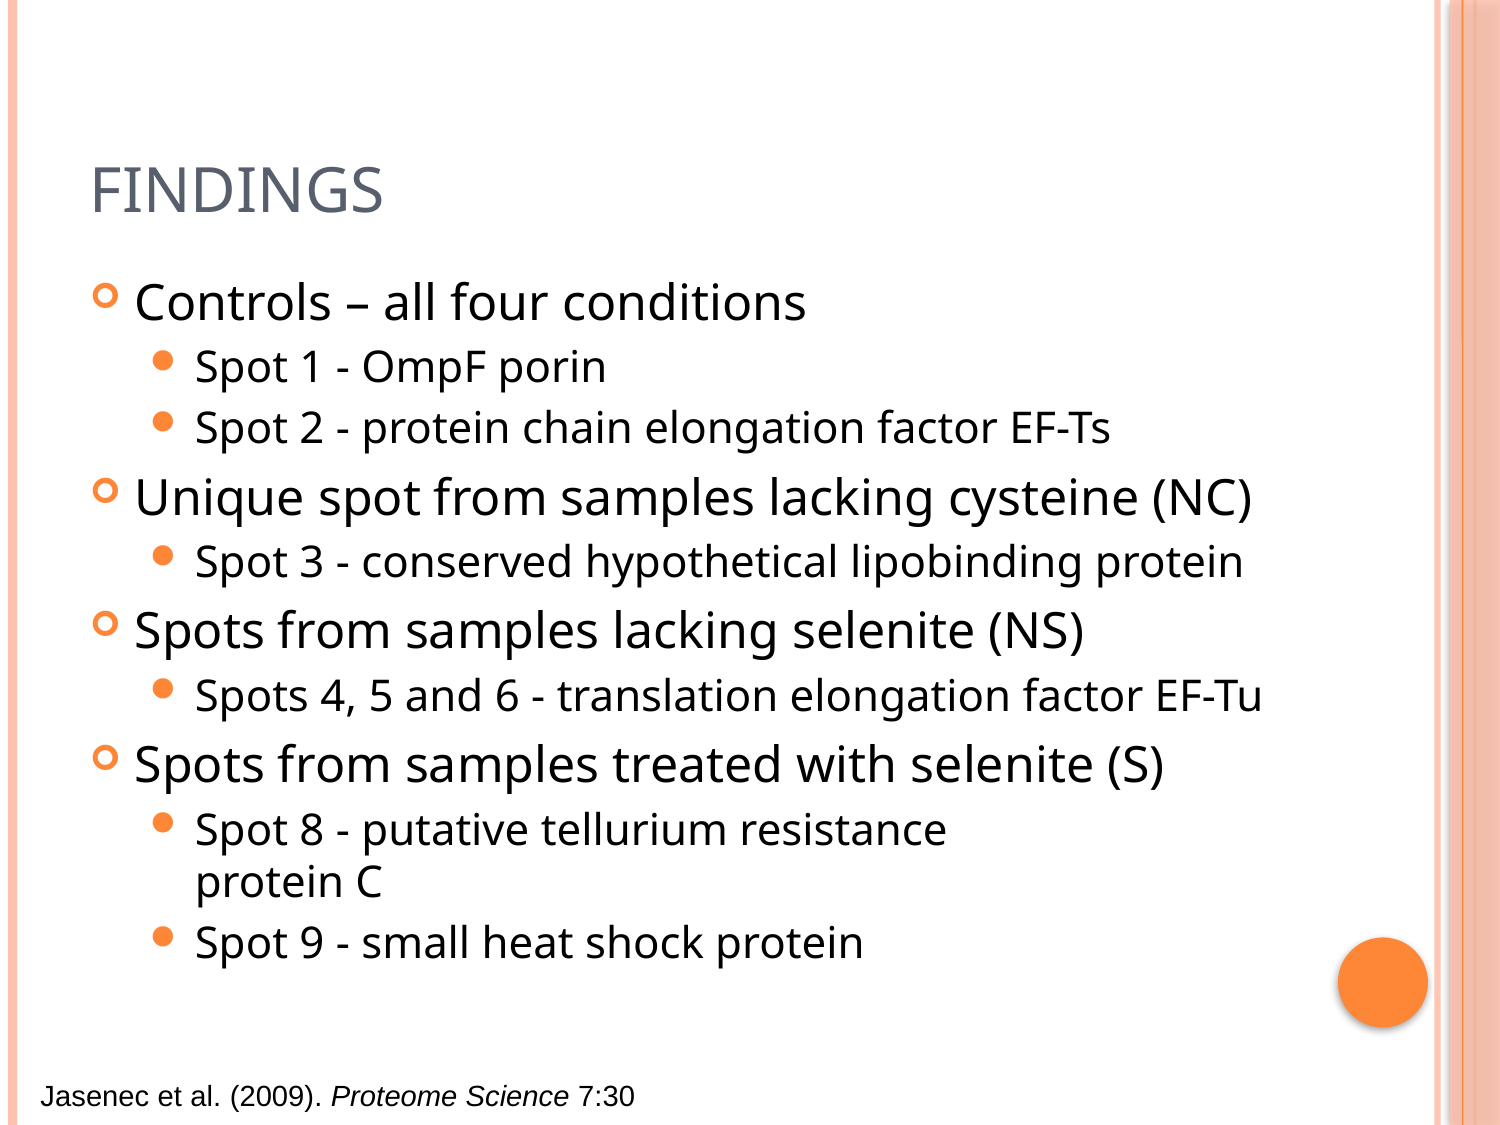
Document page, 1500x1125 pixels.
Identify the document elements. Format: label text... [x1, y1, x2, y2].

title Findings [75, 45, 1300, 233]
text_box Jasenec et al. (2009). Proteome Science 7:30 [25, 1070, 651, 1120]
list Controls – all four conditions Spot 1 - OmpF porin Spot 2 - protein chain elongation factor EF-Ts Unique spot from samples lacking cysteine (NC) Spot 3 - conserved hypothetical lipobinding protein Spots from samples lacking selenite (NS) Spots 4, 5 and 6 - translation elongation factor EF-Tu Spots from samples treated with selenite (S) Spot 8 - putative tellurium resistance protein C Spot 9 - small heat shock protein [75, 262, 1300, 1062]
